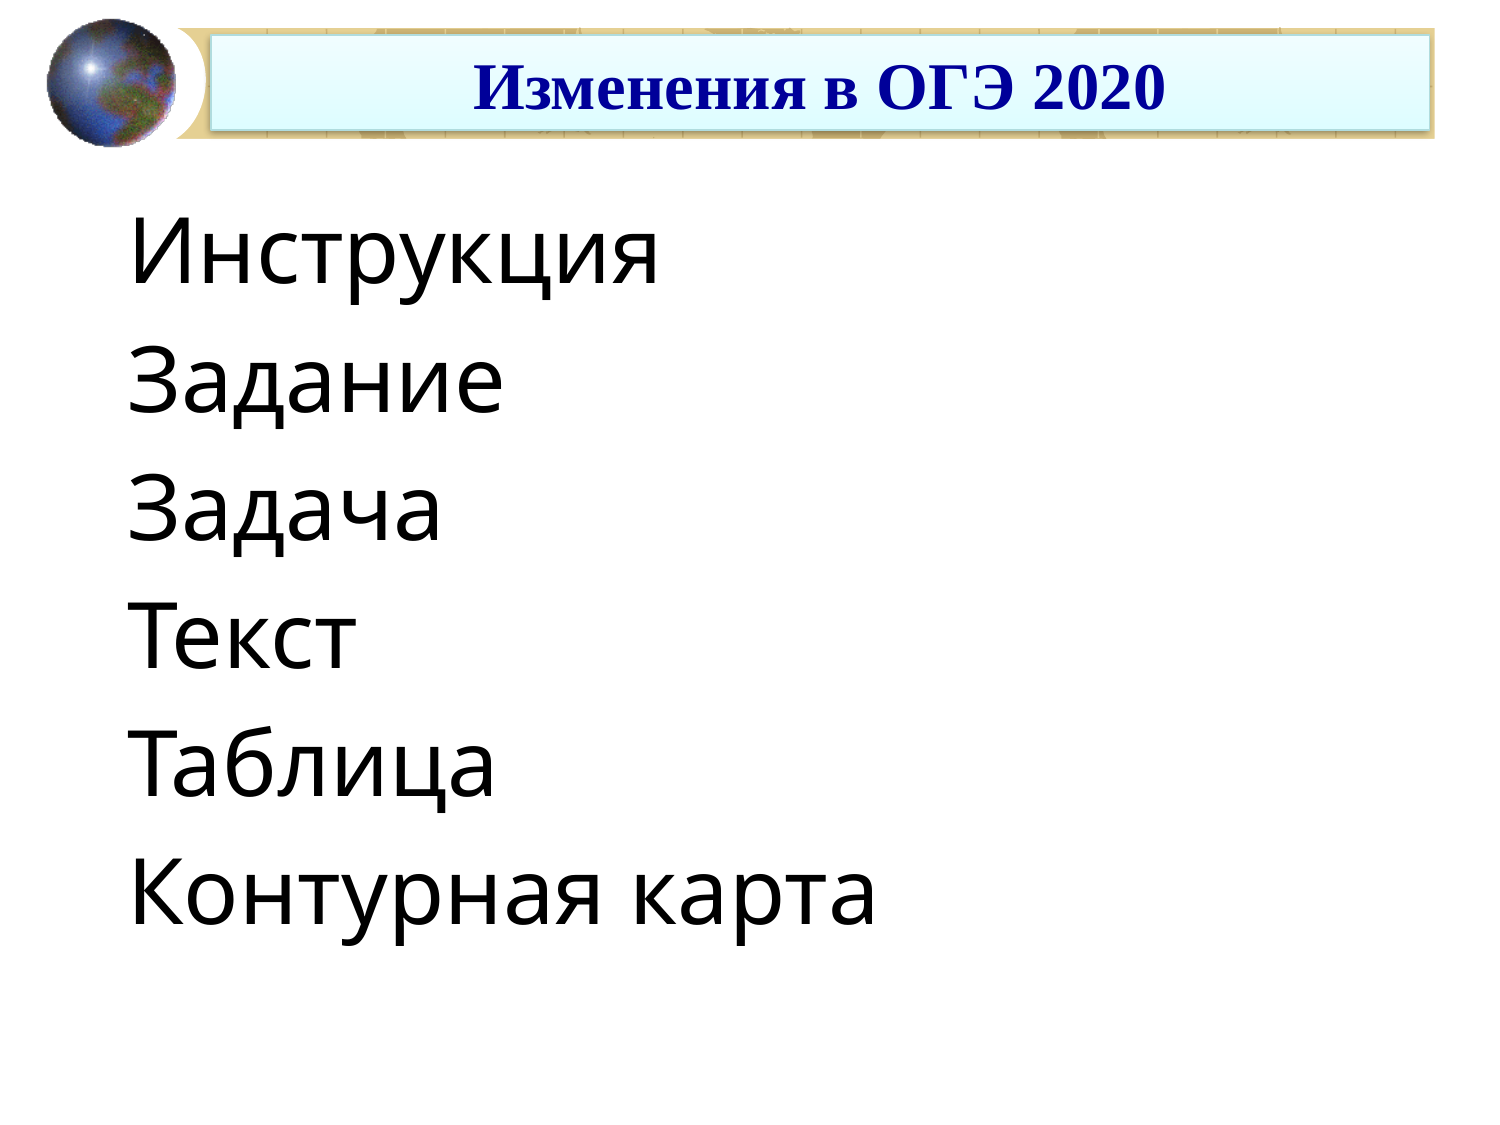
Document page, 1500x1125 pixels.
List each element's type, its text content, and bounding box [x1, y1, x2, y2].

text_box Изменения в ОГЭ 2020 [210, 34, 1430, 131]
picture [42, 14, 190, 151]
list Инструкция Задание Задача Текст Таблица Контурная карта [111, 184, 1483, 1107]
